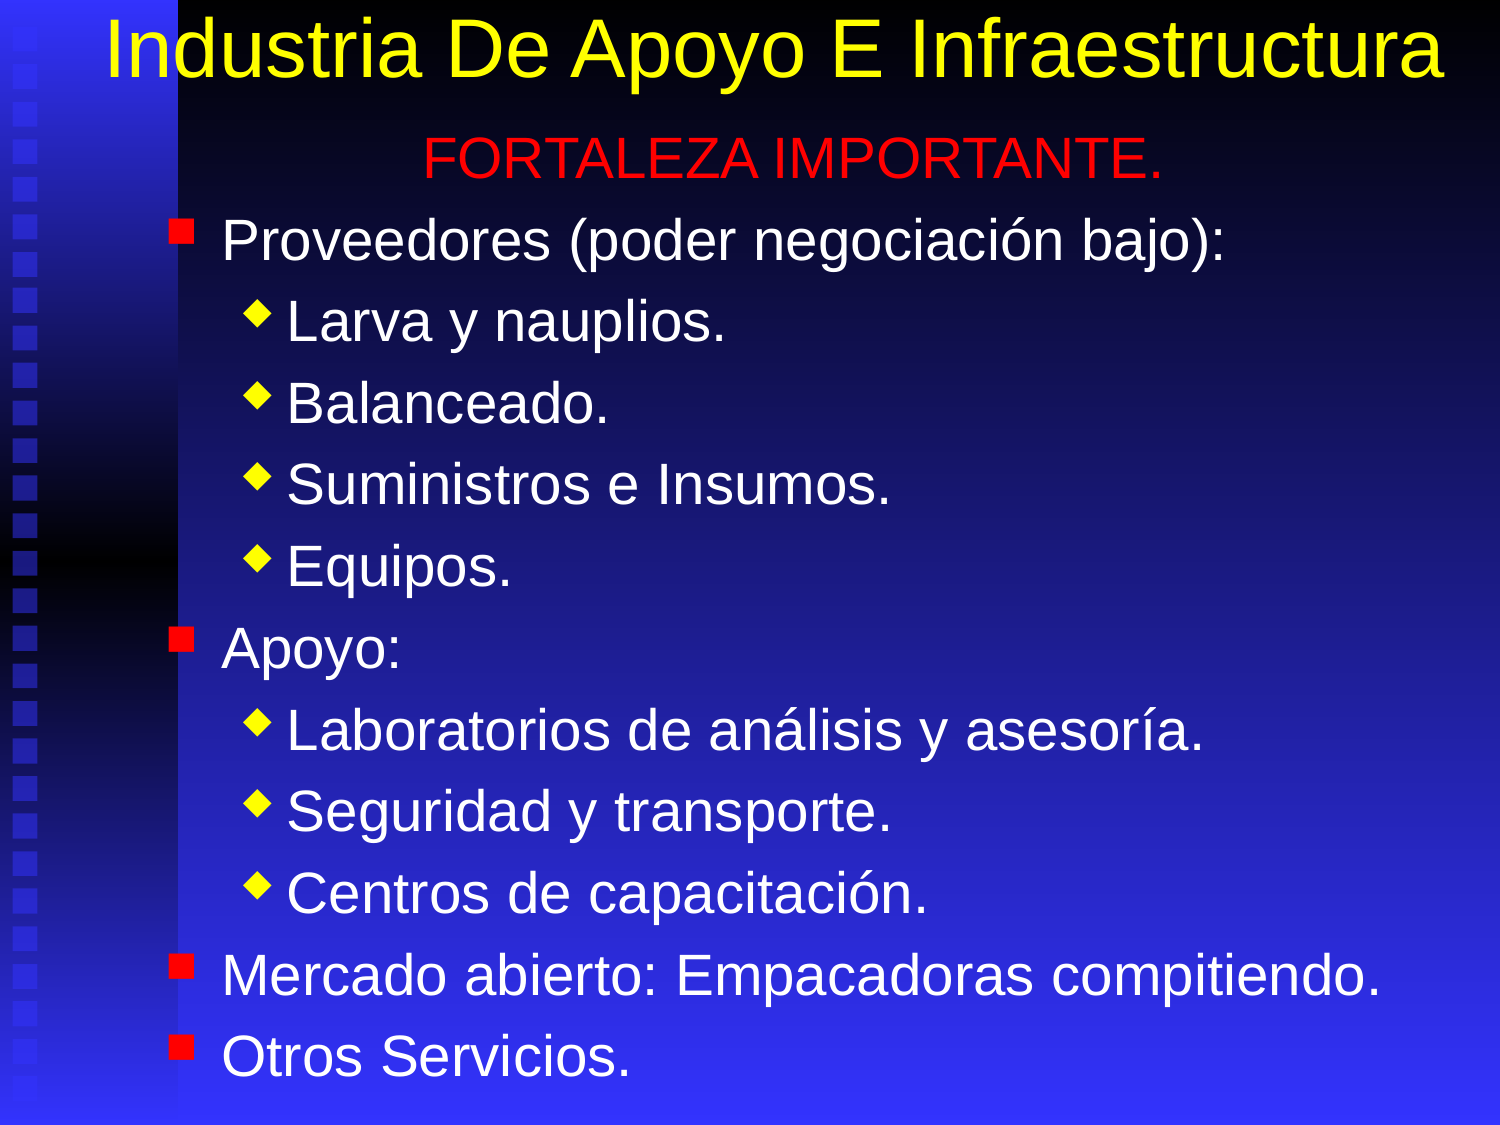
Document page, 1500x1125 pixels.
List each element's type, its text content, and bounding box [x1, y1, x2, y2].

title Industria De Apoyo E Infraestructura [49, 0, 1500, 138]
list FORTALEZA IMPORTANTE. Proveedores (poder negociación bajo): Larva y nauplios. Balanceado. Suministros e Insumos. Equipos. Apoyo: Laboratorios de análisis y asesoría. Seguridad y transporte. Centros de capacitación. Mercado abierto: Empacadoras compitiendo. Otros Servicios. [149, 112, 1438, 1125]
